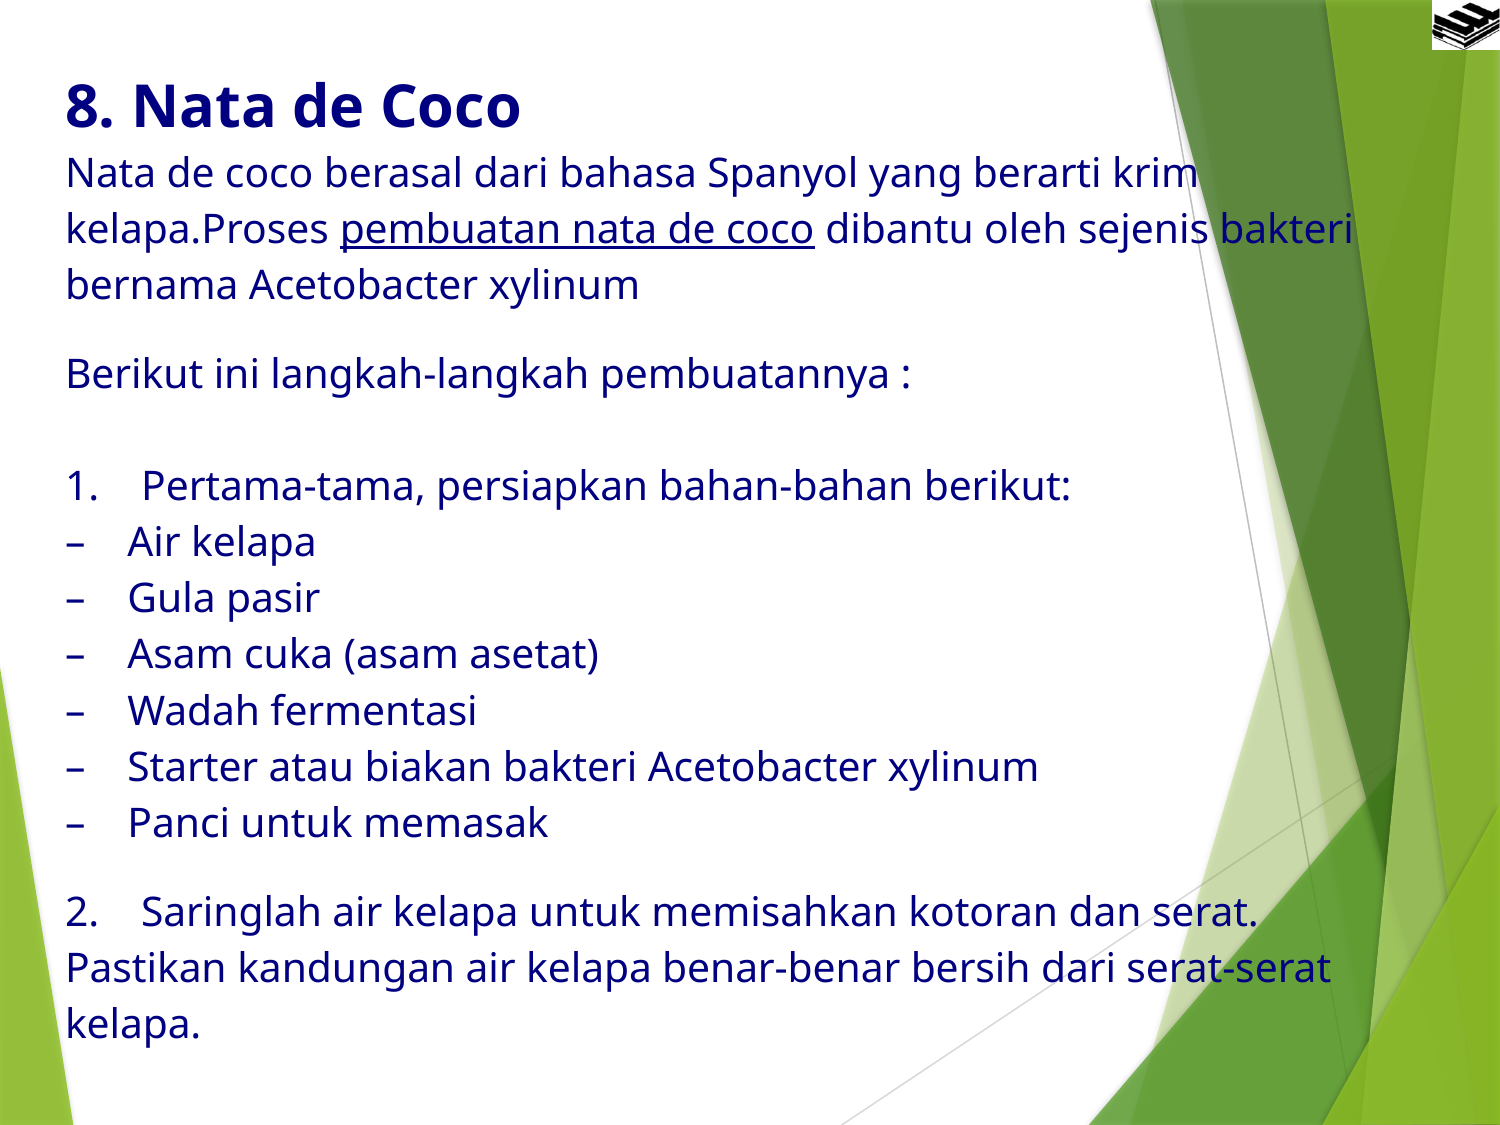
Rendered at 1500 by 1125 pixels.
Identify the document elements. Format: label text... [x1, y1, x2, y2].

list 8. Nata de Coco Nata de coco berasal dari bahasa Spanyol yang berarti krim kelapa.Proses pembuatan nata de coco dibantu oleh sejenis bakteri bernama Acetobacter xylinum Berikut ini langkah-langkah pembuatannya : 1. Pertama-tama, persiapkan bahan-bahan berikut: – Air kelapa – Gula pasir – Asam cuka (asam asetat) – Wadah fermentasi – Starter atau biakan bakteri Acetobacter xylinum – Panci untuk memasak 2. Saringlah air kelapa untuk memisahkan kotoran dan serat. Pastikan kandungan air kelapa benar-benar bersih dari serat-serat kelapa. [50, 50, 1438, 1063]
picture [1432, 0, 1500, 50]
